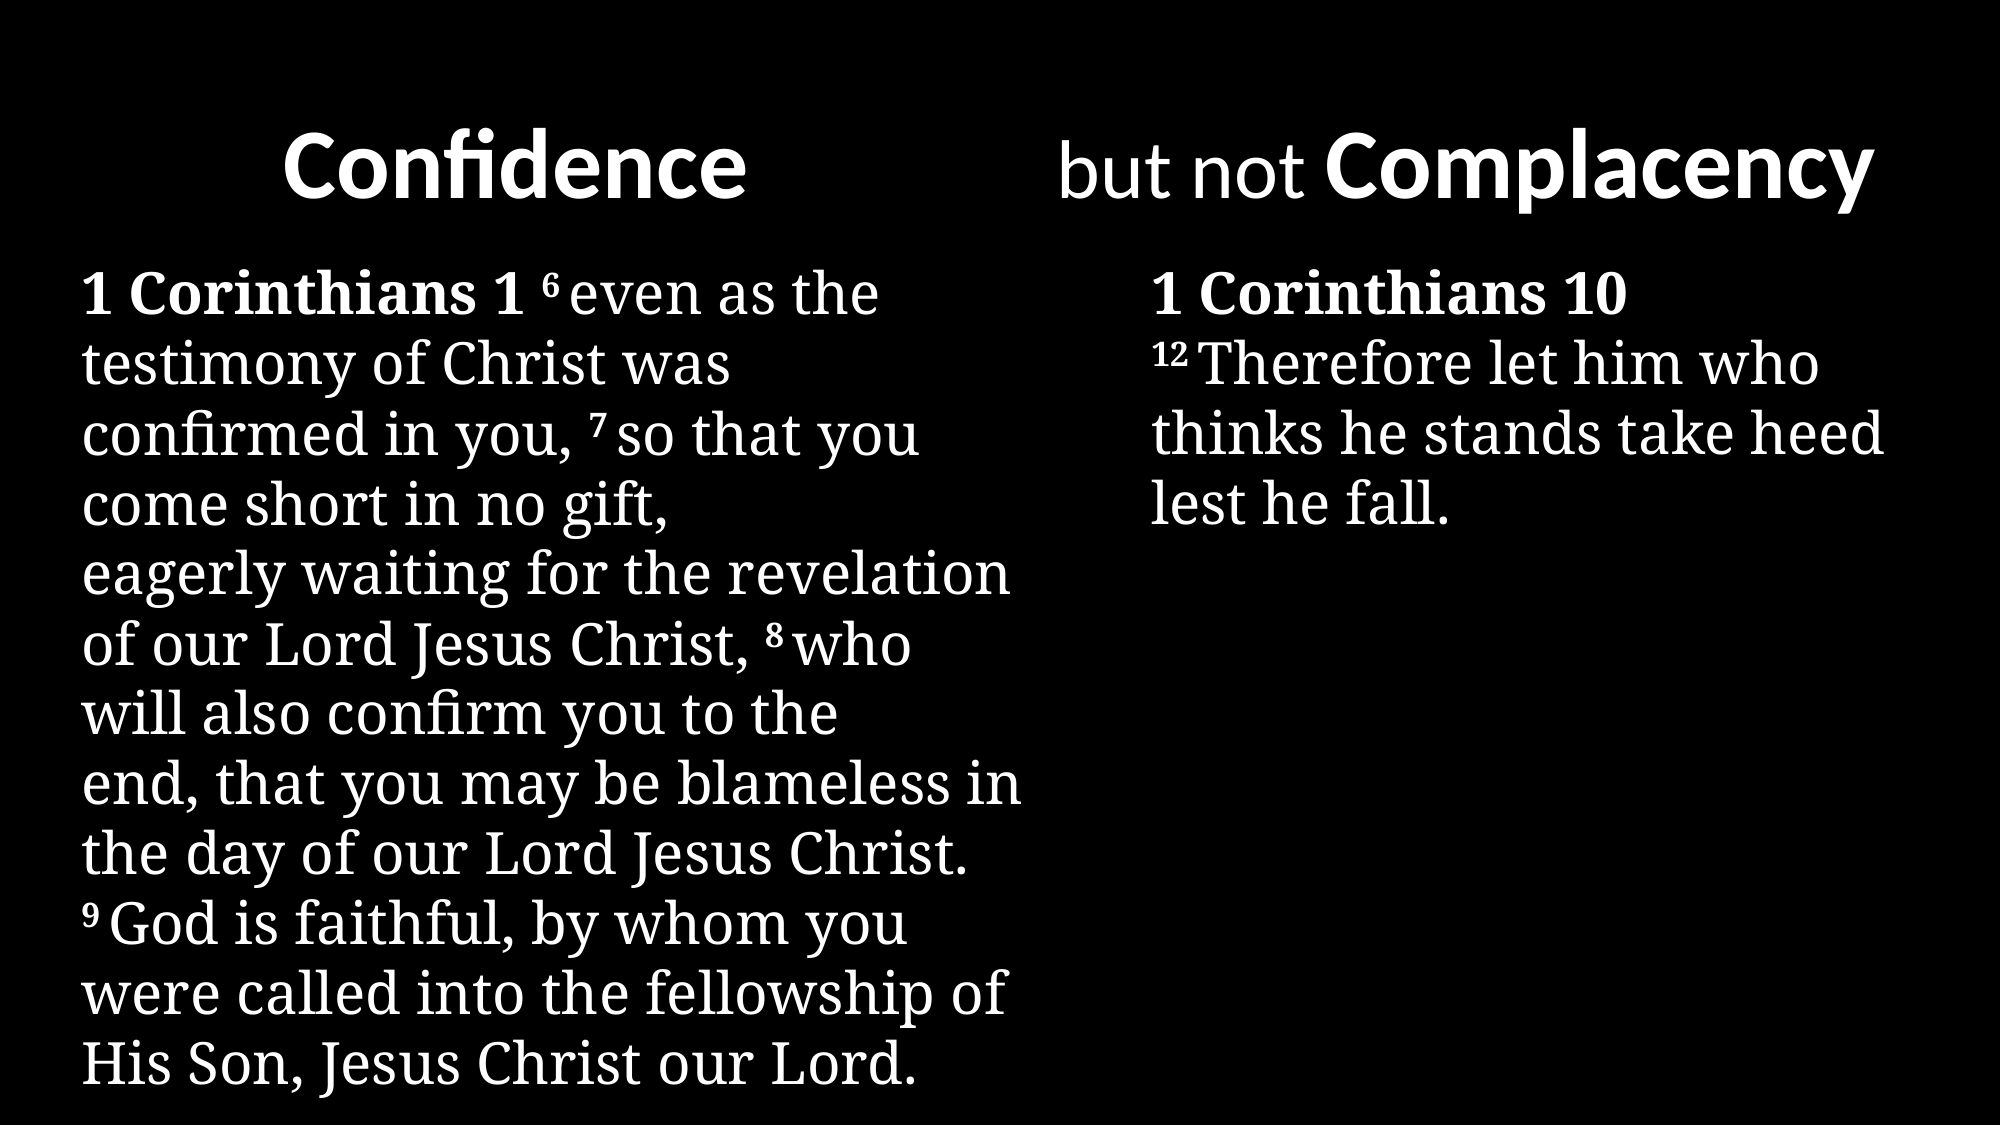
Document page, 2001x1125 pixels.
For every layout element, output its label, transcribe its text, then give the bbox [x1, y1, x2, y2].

text_box 1 Corinthians 1 6 even as the testimony of Christ was confirmed in you, 7 so that you come short in no gift, eagerly waiting for the revelation of our Lord Jesus Christ, 8 who will also confirm you to the end, that you may be blameless in the day of our Lord Jesus Christ. 9 God is faithful, by whom you were called into the fellowship of His Son, Jesus Christ our Lord. [66, 249, 1048, 1104]
text_box but not Complacency [992, 91, 1941, 227]
text_box 1 Corinthians 10 12 Therefore let him who thinks he stands take heed lest he fall. [1136, 248, 1948, 544]
text_box Confidence [183, 90, 850, 226]
